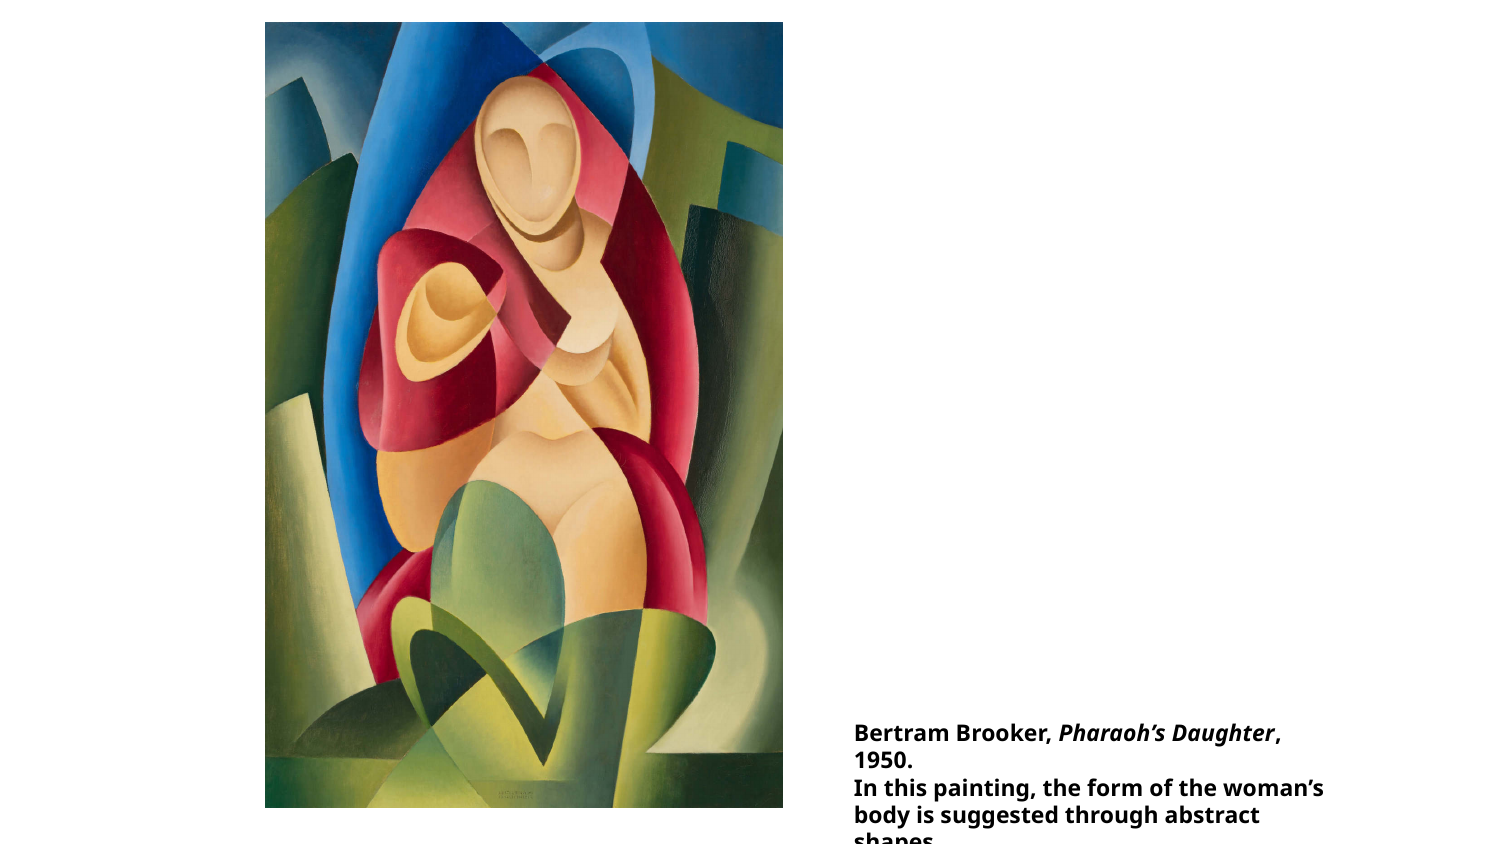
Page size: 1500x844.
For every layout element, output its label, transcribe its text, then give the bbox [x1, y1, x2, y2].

picture [265, 22, 783, 808]
text_box Bertram Brooker, Pharaoh’s Daughter, 1950. In this painting, the form of the woman’s body is suggested through abstract shapes. [842, 712, 1347, 844]
